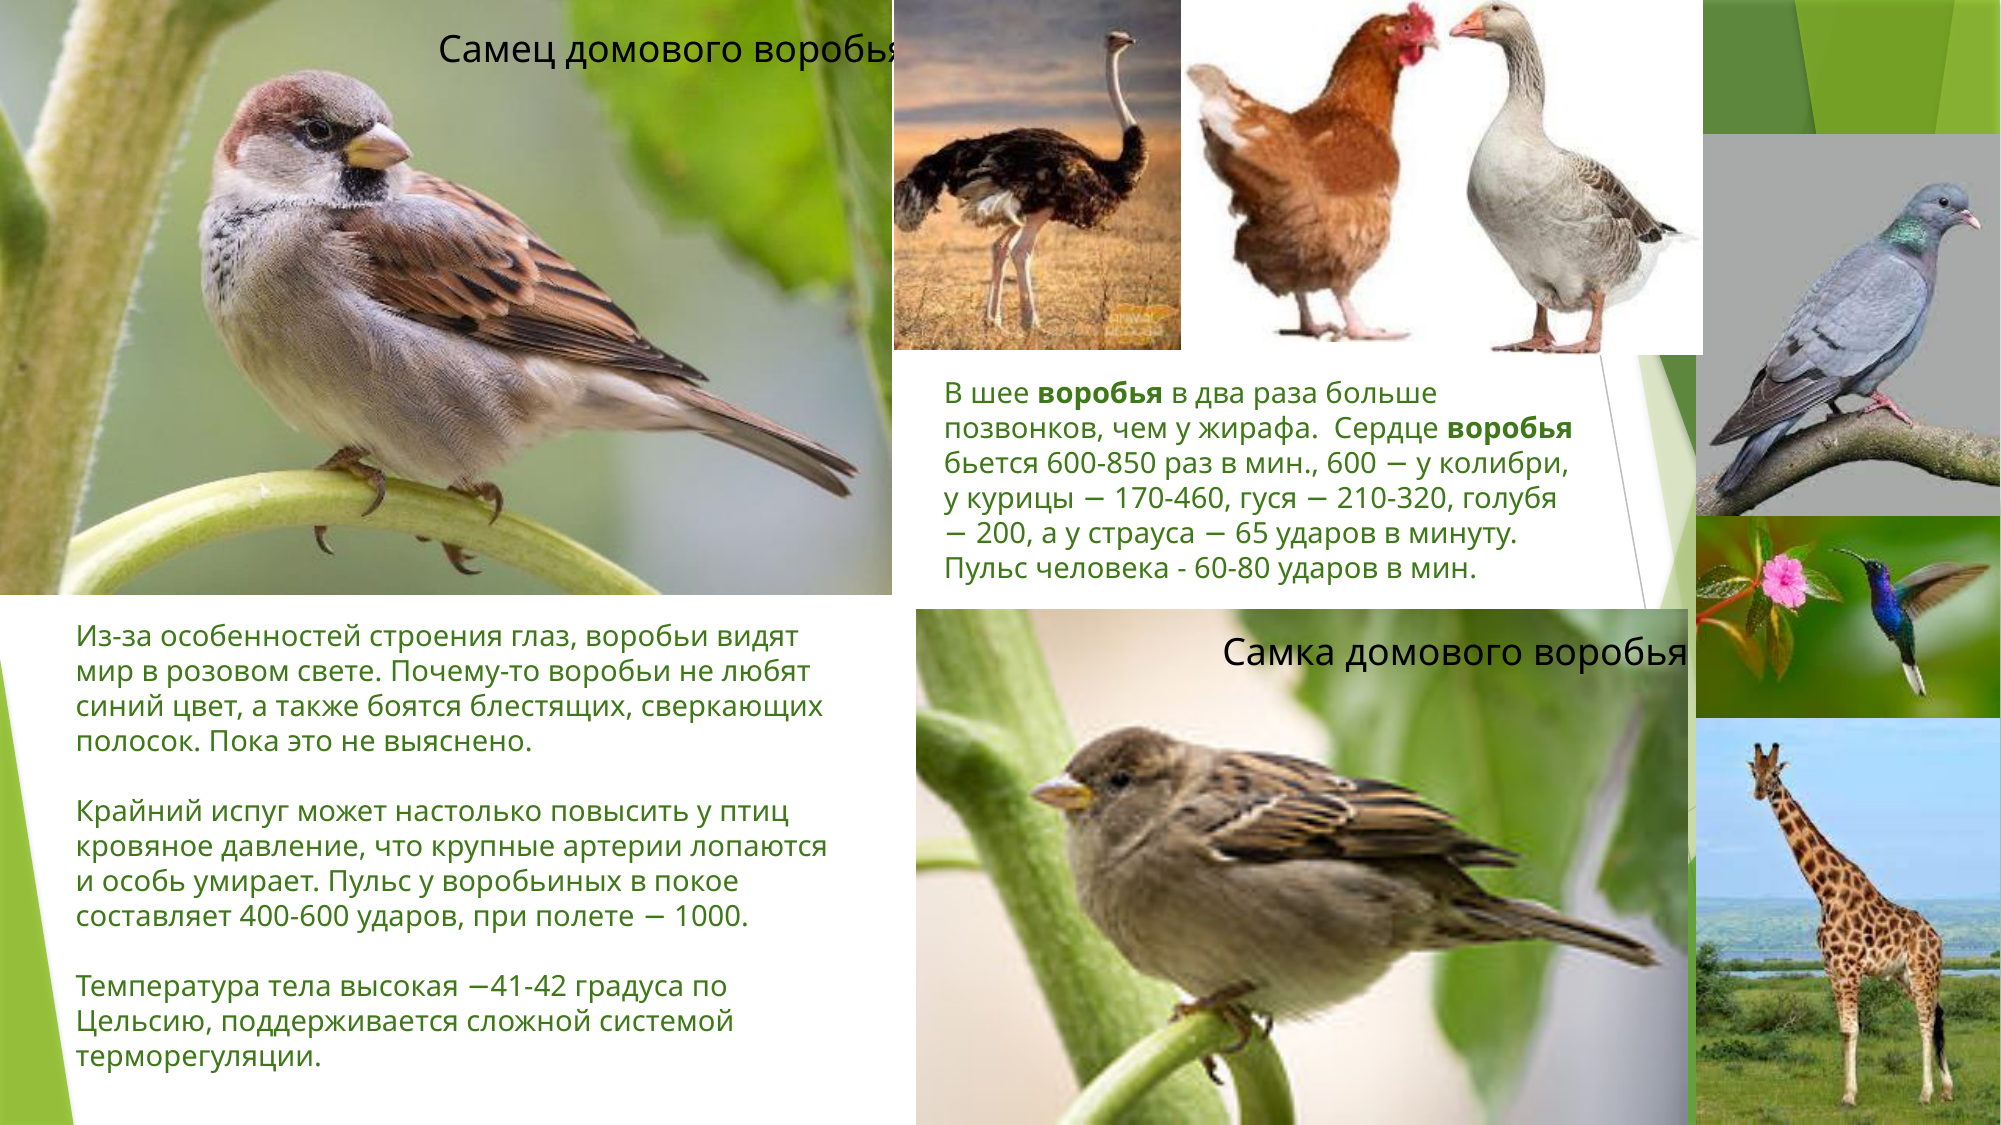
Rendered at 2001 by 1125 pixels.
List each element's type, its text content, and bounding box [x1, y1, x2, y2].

picture [0, 0, 2000, 1125]
text_box Из-за особенностей строения глаз, воробьи видят мир в розовом свете. Почему-то воробьи не любят синий цвет, а также боятся блестящих, сверкающих полосок. Пока это не выяснено. Крайний испуг может настолько повысить у птиц кровяное давление, что крупные артерии лопаются и особь умирает. Пульс у воробьиных в покое составляет 400-600 ударов, при полете − 1000. Температура тела высокая −41-42 градуса по Цельсию, поддерживается сложной системой терморегуляции. [60, 609, 866, 1080]
text_box В шее воробья в два раза больше позвонков, чем у жирафа. Сердце воробья бьется 600-850 раз в мин., 600 − у колибри, у курицы − 170-460, гуся − 210-320, голубя − 200, а у страуса − 65 ударов в минуту. Пульс человека - 60-80 ударов в мин. [929, 367, 1593, 592]
picture [916, 609, 1689, 1125]
